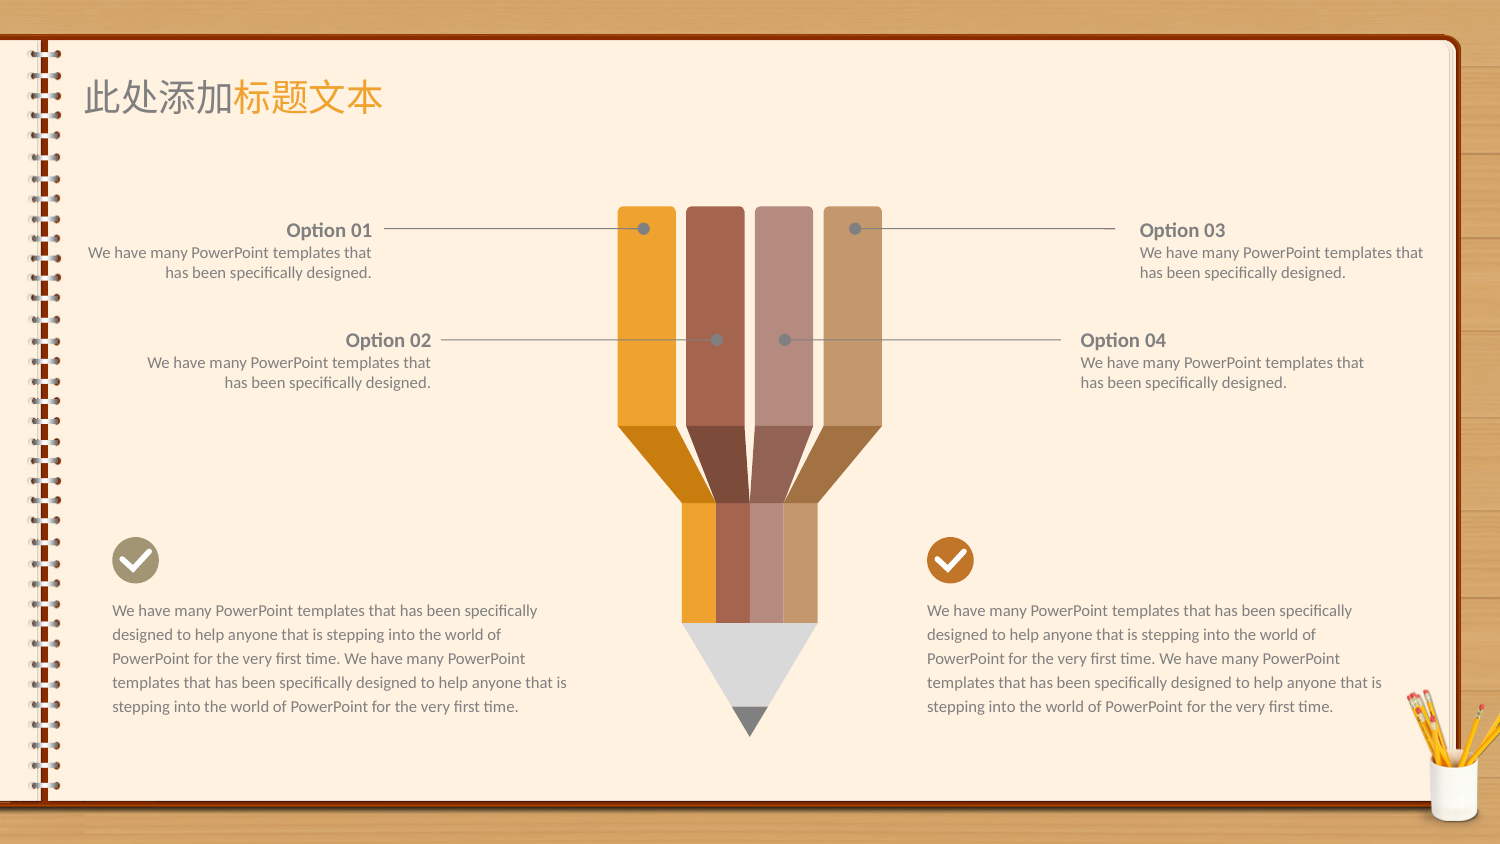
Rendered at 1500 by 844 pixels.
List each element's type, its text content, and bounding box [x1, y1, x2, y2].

text_box Option 04 We have many PowerPoint templates that has been specifically designed. [1080, 327, 1376, 393]
text_box We have many PowerPoint templates that has been specifically designed to help anyone that is stepping into the world of PowerPoint for the very first time. We have many PowerPoint templates that has been specifically designed to help anyone that is stepping into the world of PowerPoint for the very first time. [112, 596, 573, 716]
text_box We have many PowerPoint templates that has been specifically designed to help anyone that is stepping into the world of PowerPoint for the very first time. We have many PowerPoint templates that has been specifically designed to help anyone that is stepping into the world of PowerPoint for the very first time. [927, 596, 1388, 716]
text_box Option 01 We have many PowerPoint templates that has been specifically designed. [76, 216, 373, 282]
text_box 此处添加标题文本 [83, 74, 438, 120]
text_box Option 02 We have many PowerPoint templates that has been specifically designed. [135, 327, 432, 393]
picture [0, 0, 1500, 844]
text_box Option 03 We have many PowerPoint templates that has been specifically designed. [1139, 216, 1436, 282]
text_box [111, 536, 160, 584]
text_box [926, 536, 974, 584]
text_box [617, 206, 883, 738]
